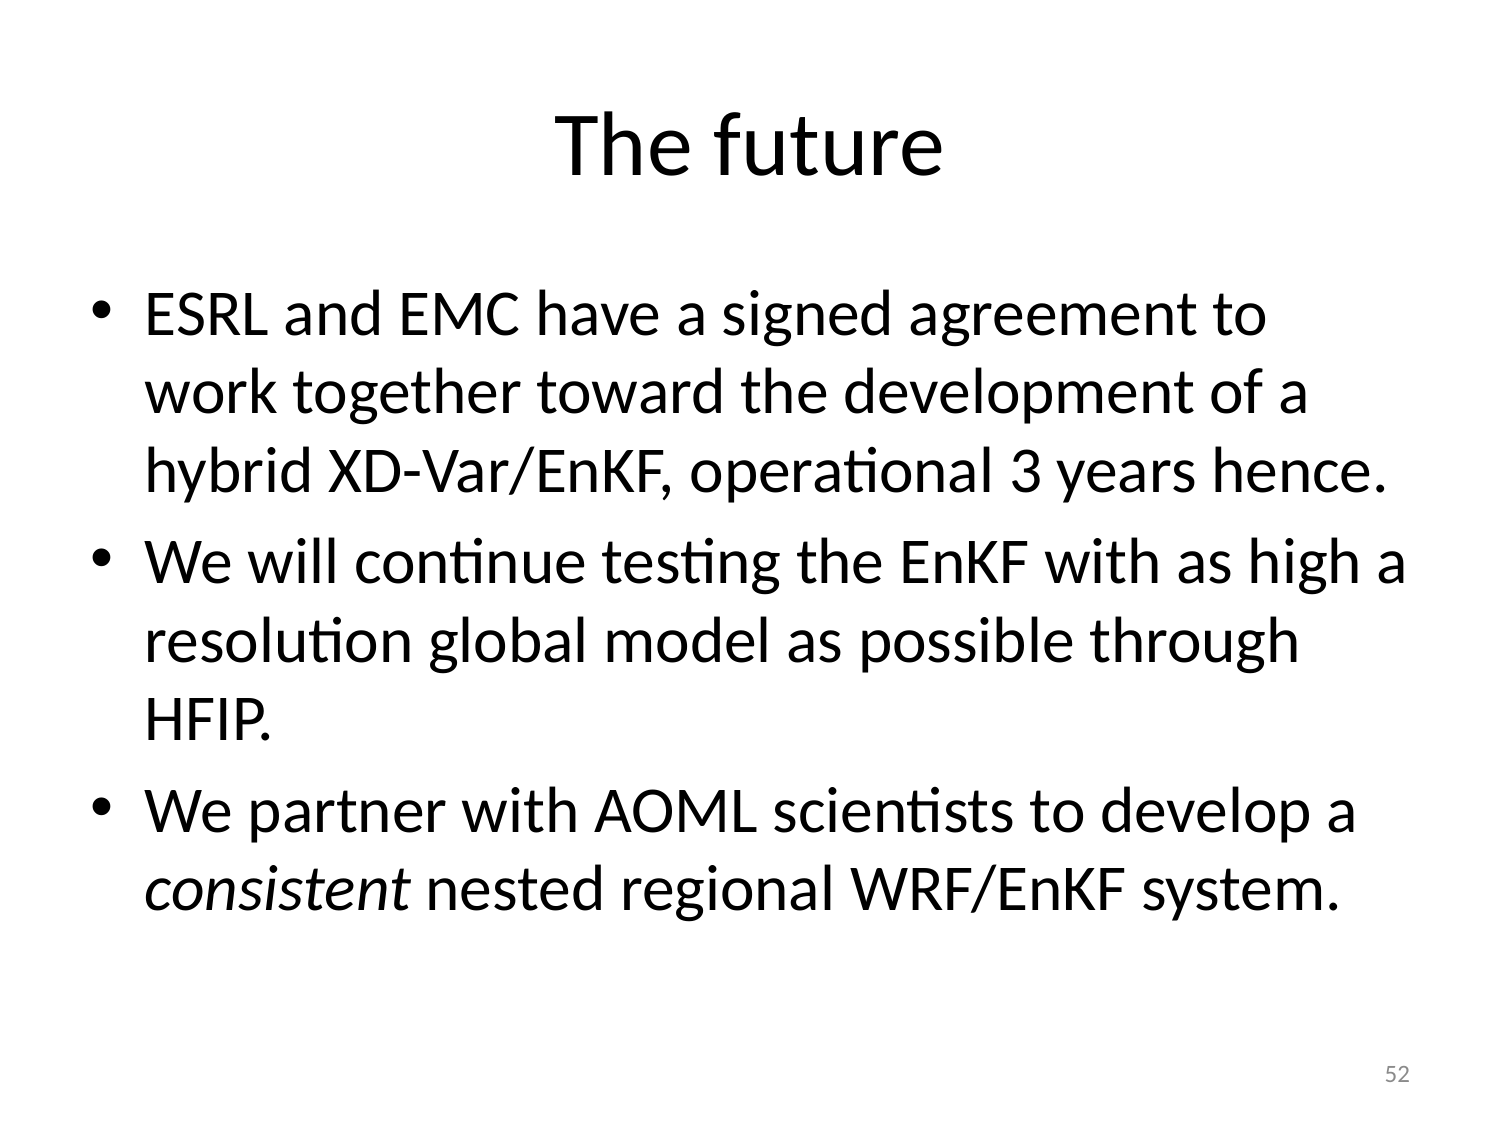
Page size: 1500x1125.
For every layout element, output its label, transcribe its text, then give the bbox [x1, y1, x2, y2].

list ESRL and EMC have a signed agreement to work together toward the development of a hybrid XD-Var/EnKF, operational 3 years hence. We will continue testing the EnKF with as high a resolution global model as possible through HFIP. We partner with AOML scientists to develop a consistent nested regional WRF/EnKF system. [75, 262, 1425, 1005]
title The future [75, 45, 1425, 233]
slide_number 52 [1074, 1042, 1425, 1103]
